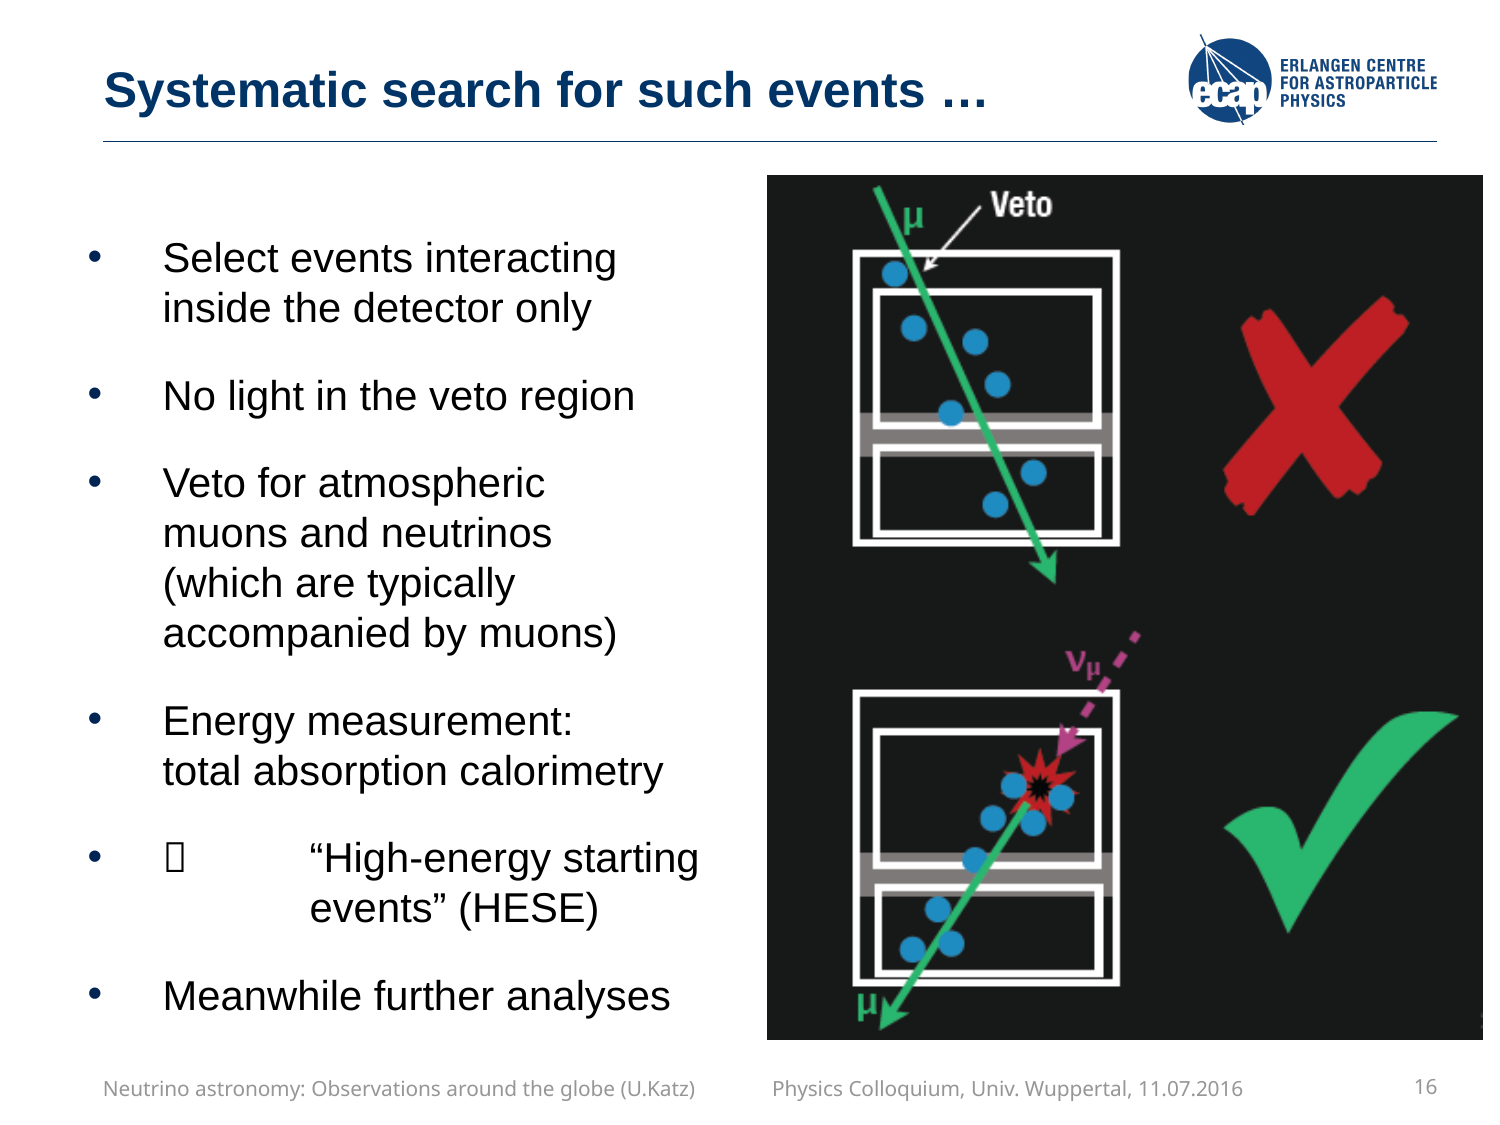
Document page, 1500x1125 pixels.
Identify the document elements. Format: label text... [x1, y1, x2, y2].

picture [766, 175, 1483, 1040]
text_box Select events interacting inside the detector only No light in the veto region Veto for atmospheric muons and neutrinos (which are typically accompanied by muons) Energy measurement: total absorption calorimetry  “High-energy starting events” (HESE) Meanwhile further analyses [72, 223, 727, 1027]
slide_number 16 [1363, 1051, 1438, 1125]
footer Neutrino astronomy: Observations around the globe (U.Katz) Physics Colloquium, Univ. Wuppertal, 11.07.2016 [102, 1051, 1276, 1125]
text_box Systematic search for such events … [103, 24, 1417, 118]
